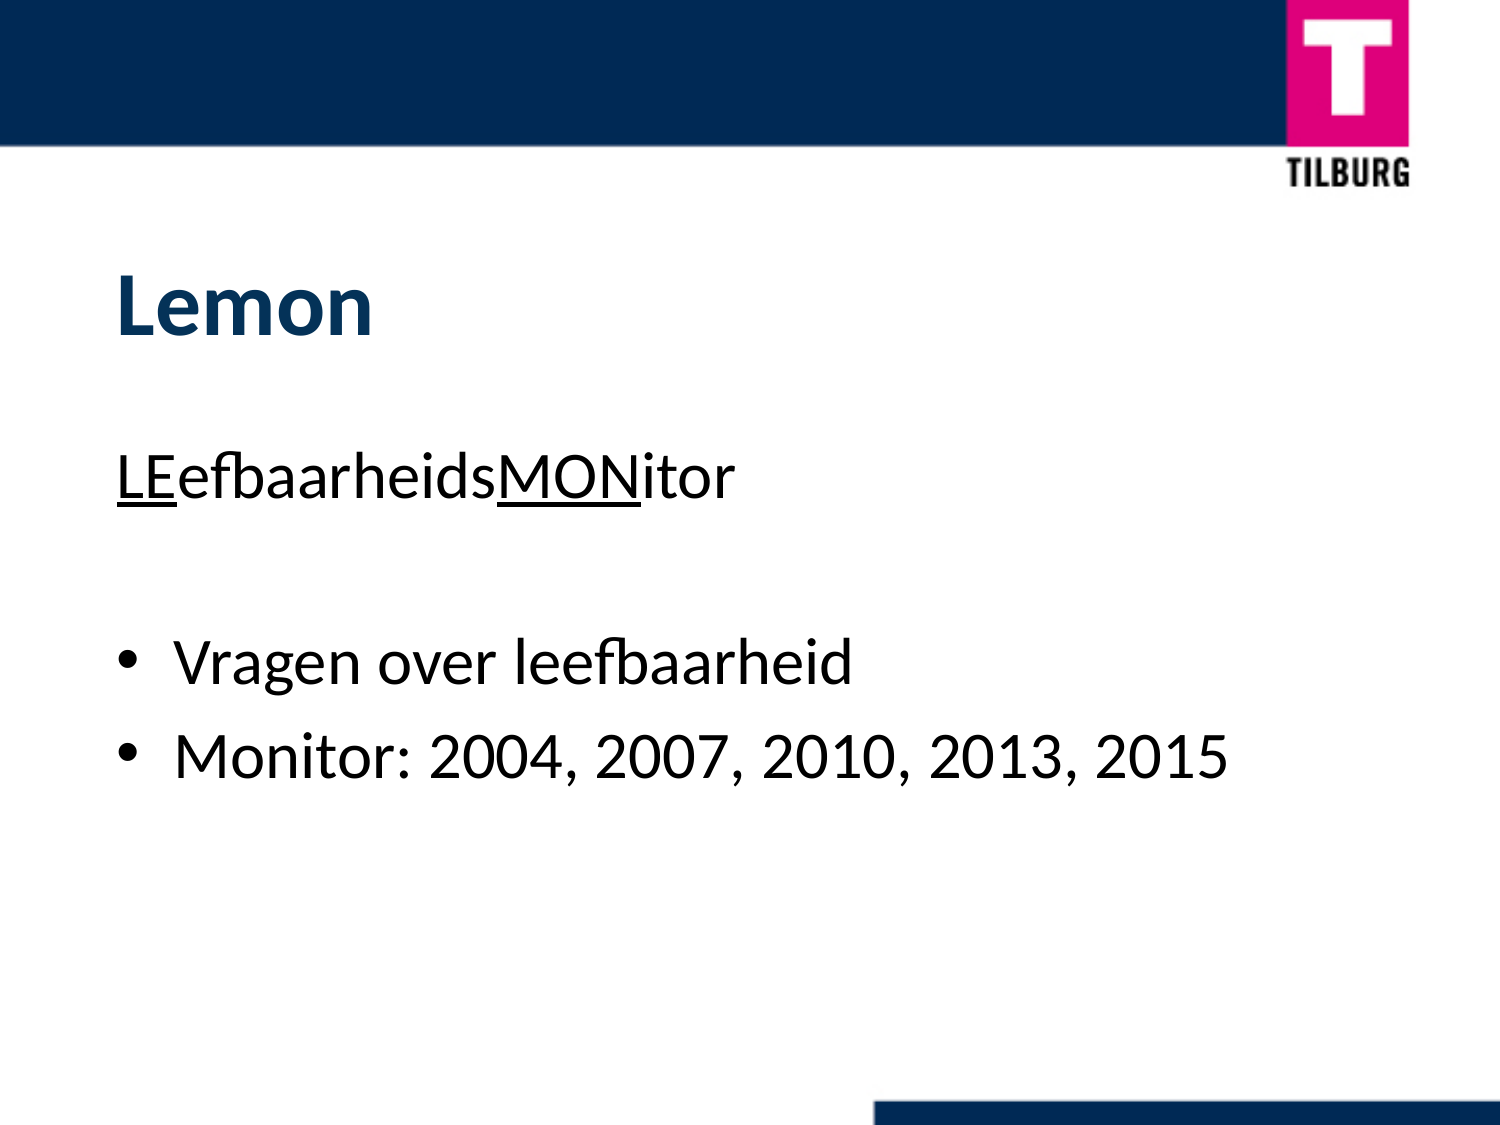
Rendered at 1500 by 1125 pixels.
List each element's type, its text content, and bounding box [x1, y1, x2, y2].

picture [0, 0, 1500, 1125]
title Lemon [101, 236, 1283, 330]
subtitle LEefbaarheidsMONitor Vragen over leefbaarheid Monitor: 2004, 2007, 2010, 2013, 2015 [101, 330, 1283, 937]
